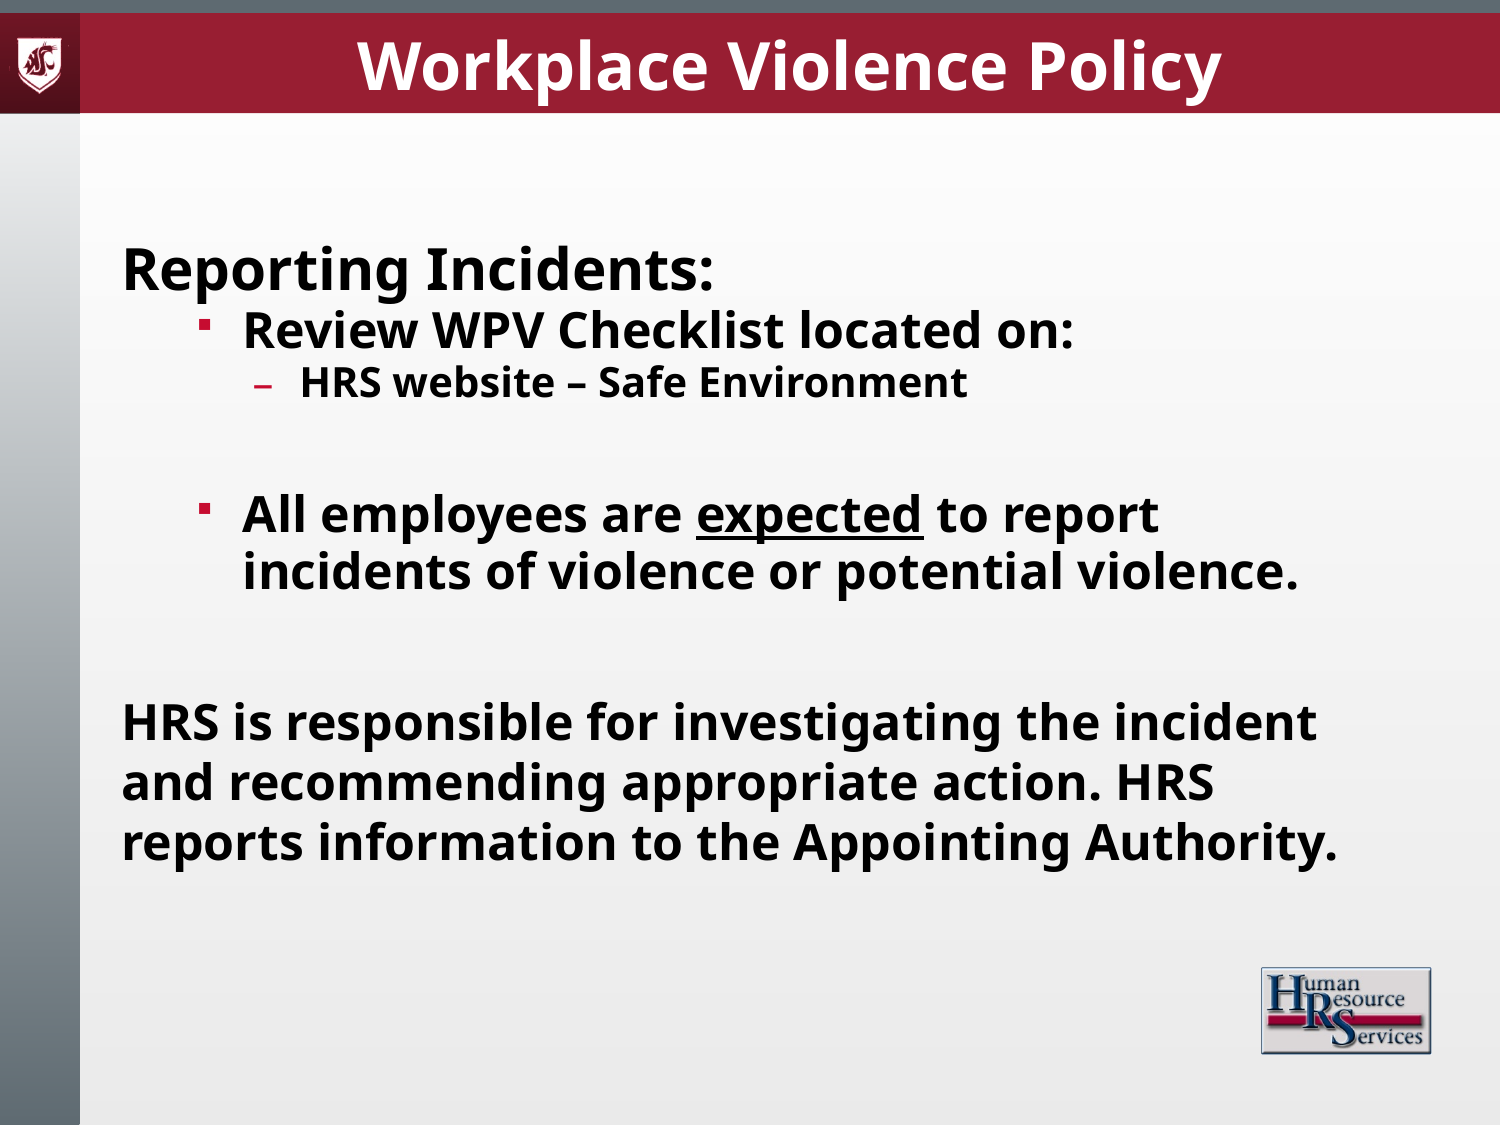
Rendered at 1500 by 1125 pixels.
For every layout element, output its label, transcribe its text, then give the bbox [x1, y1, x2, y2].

text_box Workplace Violence Policy [79, 25, 1500, 113]
picture [1253, 959, 1441, 1066]
picture [9, 27, 69, 100]
list Reporting Incidents: Review WPV Checklist located on: HRS website – Safe Environment All employees are expected to report incidents of violence or potential violence. HRS is responsible for investigating the incident and recommending appropriate action. HRS reports information to the Appointing Authority. [79, 224, 1380, 878]
